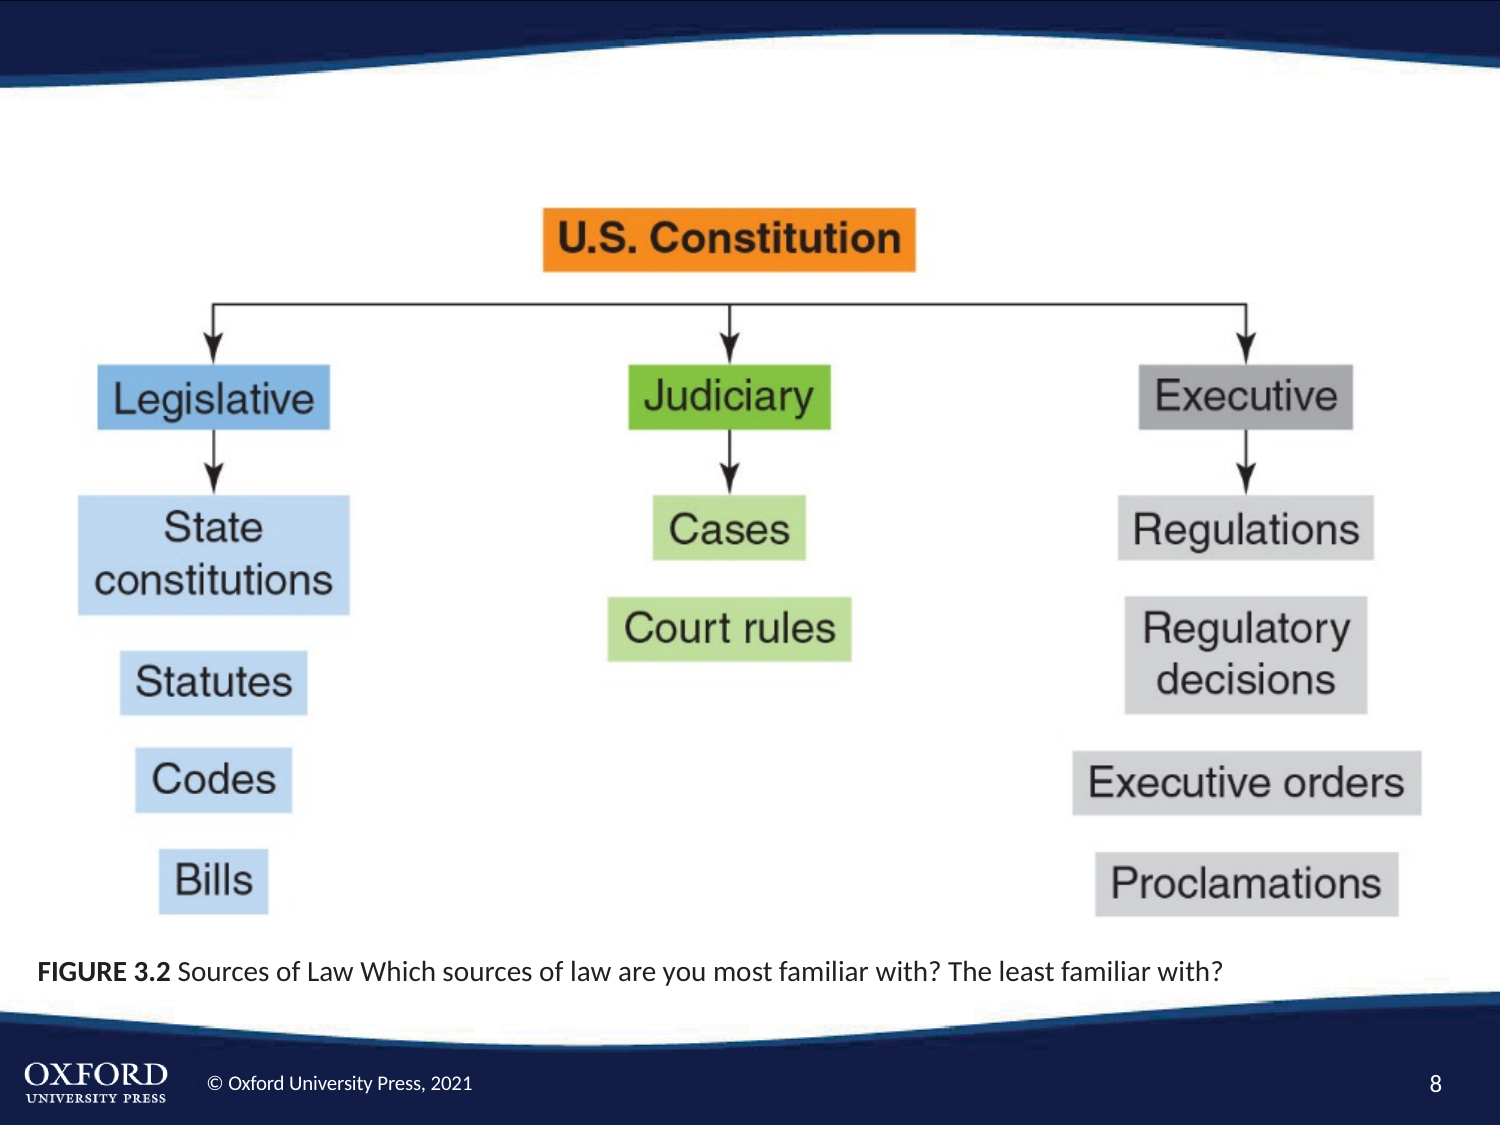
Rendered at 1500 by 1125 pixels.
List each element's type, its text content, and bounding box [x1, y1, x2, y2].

title FIGURE 3.2 Sources of Law Which sources of law are you most familiar with? The least familiar with? [37, 952, 1463, 988]
footer © Oxford University Press, 2021 [204, 1072, 479, 1125]
slide_number 8 [1423, 1071, 1469, 1125]
picture [0, 0, 1500, 1125]
